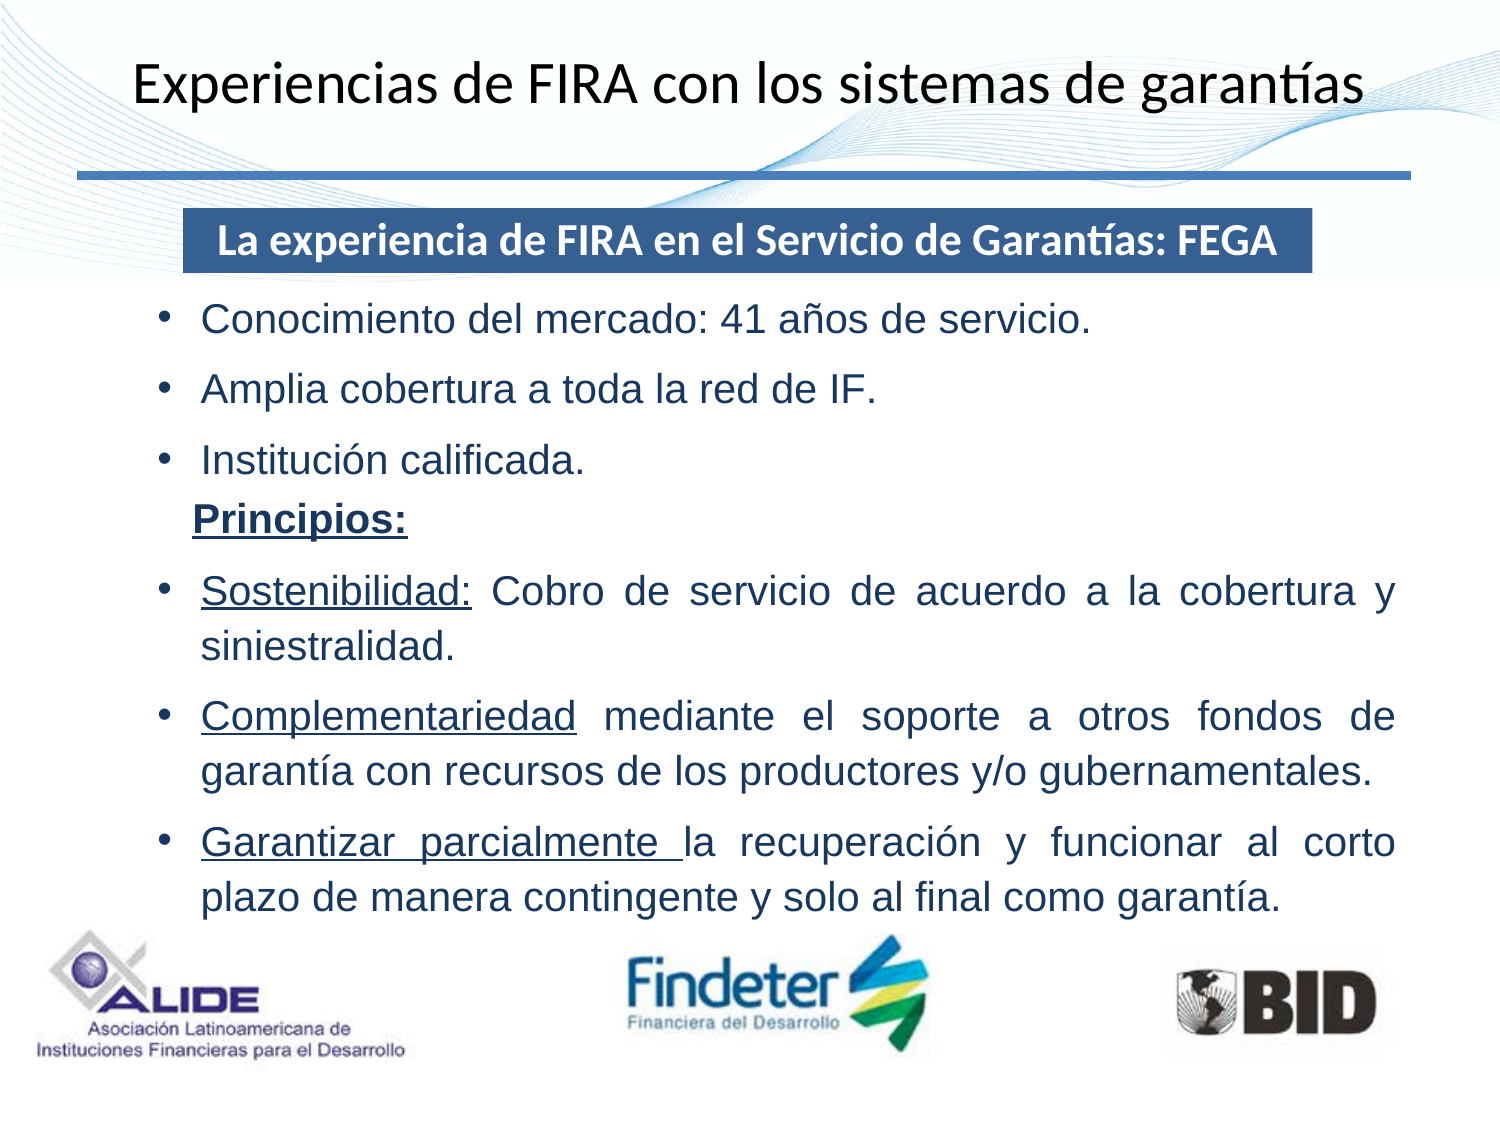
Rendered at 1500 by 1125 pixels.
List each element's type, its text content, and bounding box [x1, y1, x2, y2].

text_box Conocimiento del mercado: 41 años de servicio. Amplia cobertura a toda la red de IF. Institución calificada. [53, 282, 1376, 491]
picture [1, 2, 1500, 282]
text_box Principios: [88, 479, 1412, 550]
text_box Sostenibilidad: Cobro de servicio de acuerdo a la cobertura y siniestralidad. Complementariedad mediante el soporte a otros fondos de garantía con recursos de los productores y/o gubernamentales. Garantizar parcialmente la recuperación y funcionar al corto plazo de manera contingente y solo al final como garantía. [53, 550, 1412, 908]
title Experiencias de FIRA con los sistemas de garantías [0, 0, 1500, 173]
picture [0, 908, 1500, 1125]
